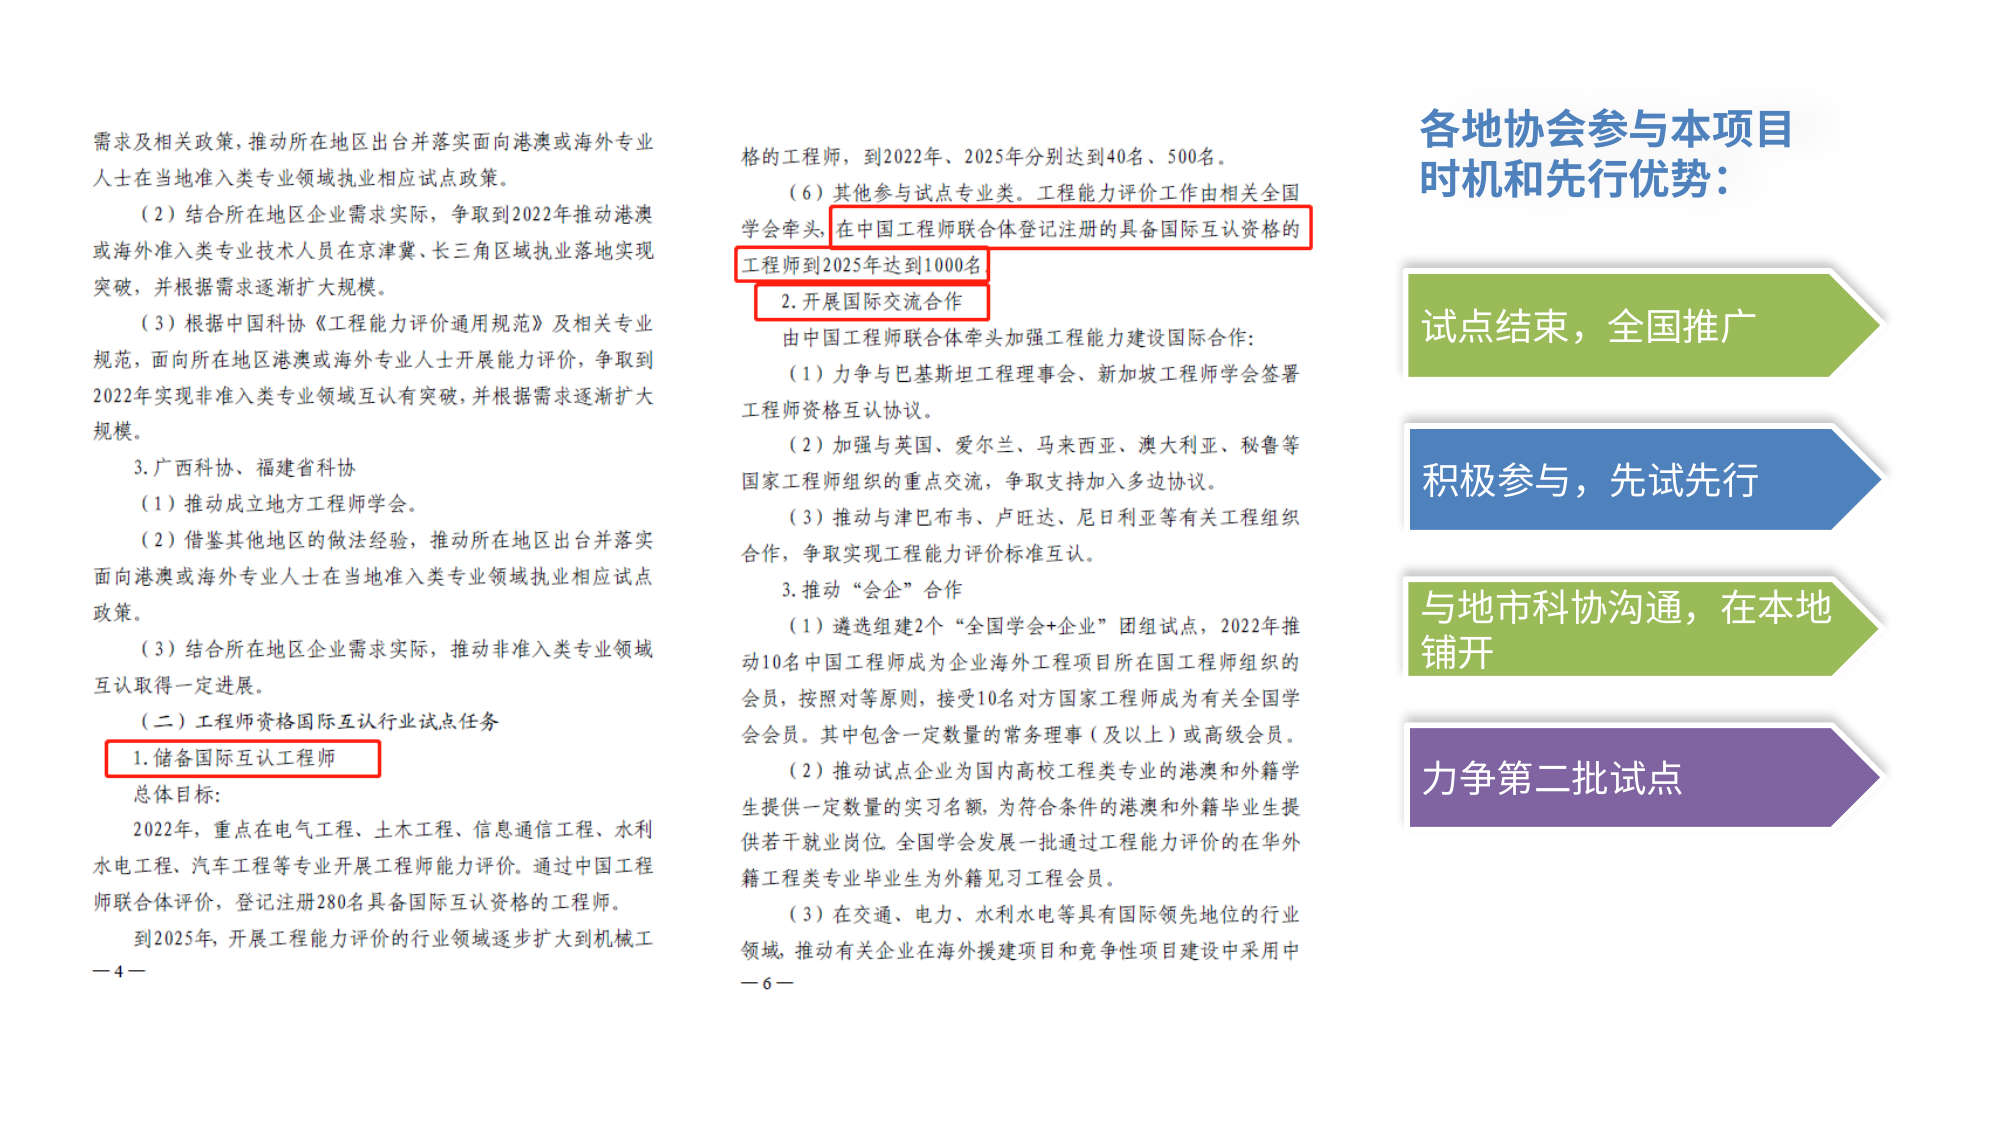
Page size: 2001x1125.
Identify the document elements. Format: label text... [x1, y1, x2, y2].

text_box 各地协会参与本项目 时机和先行优势： [1405, 95, 1811, 211]
picture [52, 101, 1355, 1022]
text_box 积极参与，先试先行 [1406, 425, 1887, 534]
text_box 力争第二批试点 [1406, 724, 1885, 831]
text_box 试点结束，全国推广 [1404, 270, 1885, 381]
text_box 与地市科协沟通，在本地铺开 [1404, 578, 1884, 680]
